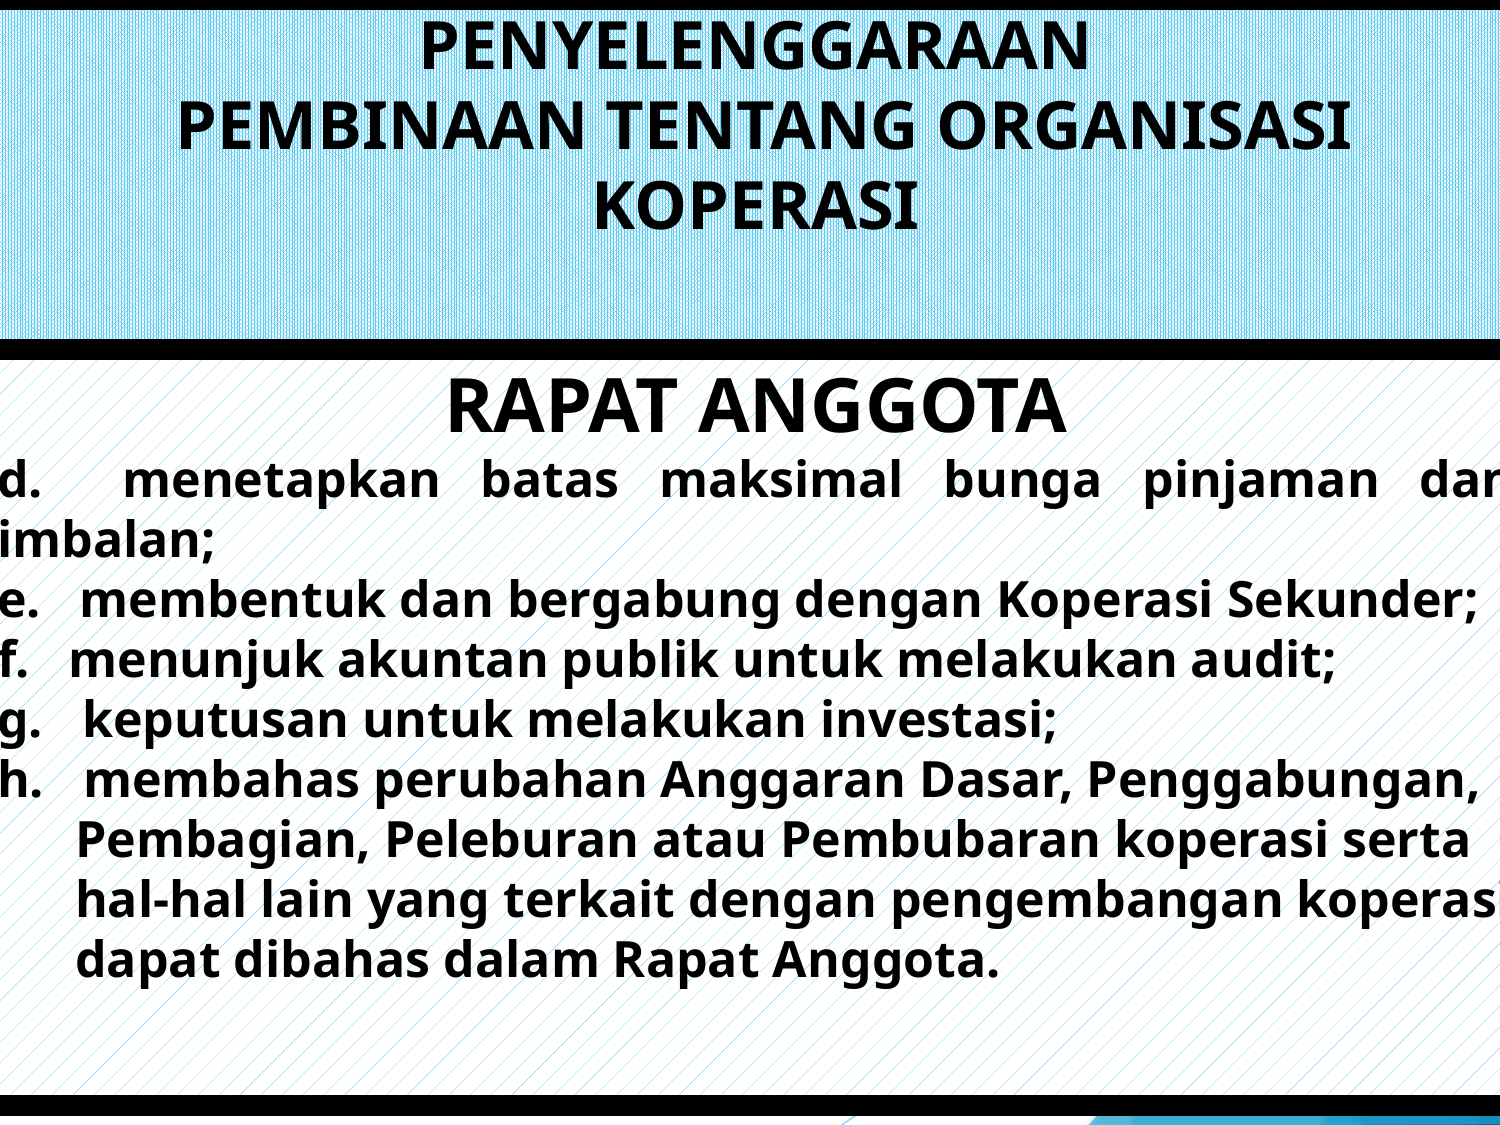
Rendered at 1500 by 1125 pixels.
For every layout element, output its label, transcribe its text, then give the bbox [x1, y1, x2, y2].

title PENYELENGGARAAN PEMBINAAN TENTANG ORGANISASI KOPERASI [0, 0, 1500, 349]
subtitle RAPAT ANGGOTA d. menetapkan batas maksimal bunga pinjaman dan imbalan; e. membentuk dan bergabung dengan Koperasi Sekunder; f. menunjuk akuntan publik untuk melakukan audit; g. keputusan untuk melakukan investasi; h. membahas perubahan Anggaran Dasar, Penggabungan, Pembagian, Peleburan atau Pembubaran koperasi serta hal-hal lain yang terkait dengan pengembangan koperasi dapat dibahas dalam Rapat Anggota. [0, 349, 1500, 1106]
slide_number 33 [1057, 991, 1142, 1051]
